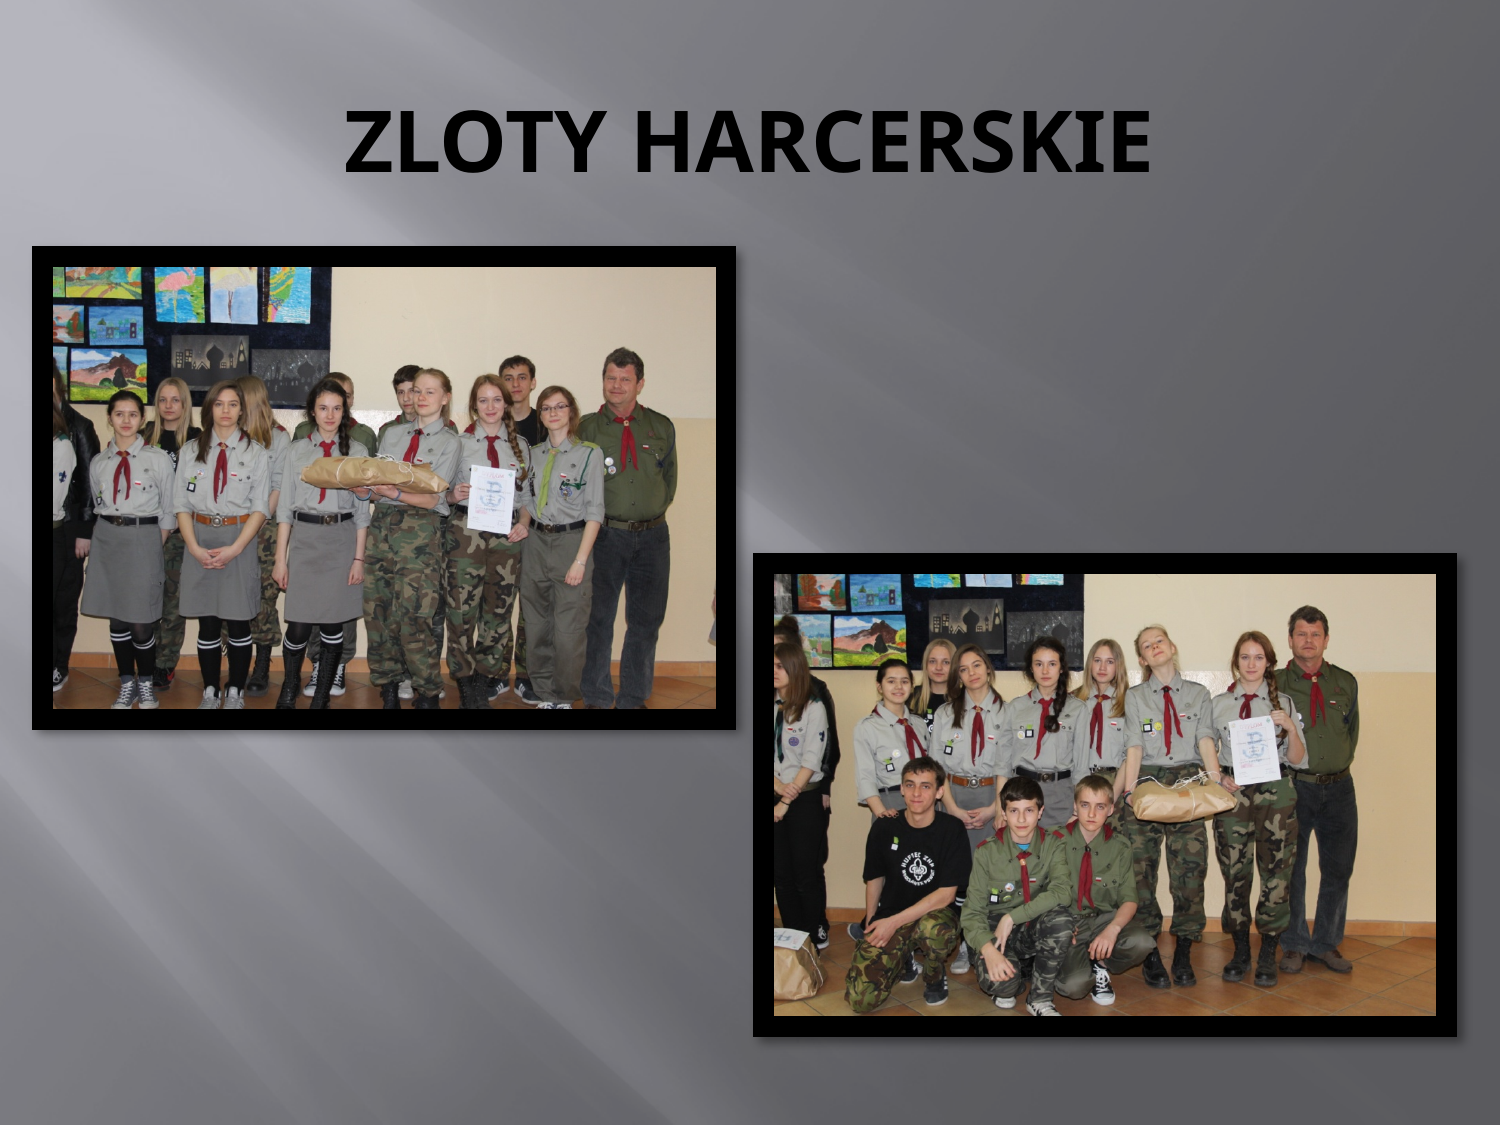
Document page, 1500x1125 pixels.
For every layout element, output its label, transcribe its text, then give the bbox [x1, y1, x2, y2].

title ZLOTY HARCERSKIE [75, 45, 1425, 233]
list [773, 574, 1437, 1017]
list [52, 266, 716, 710]
